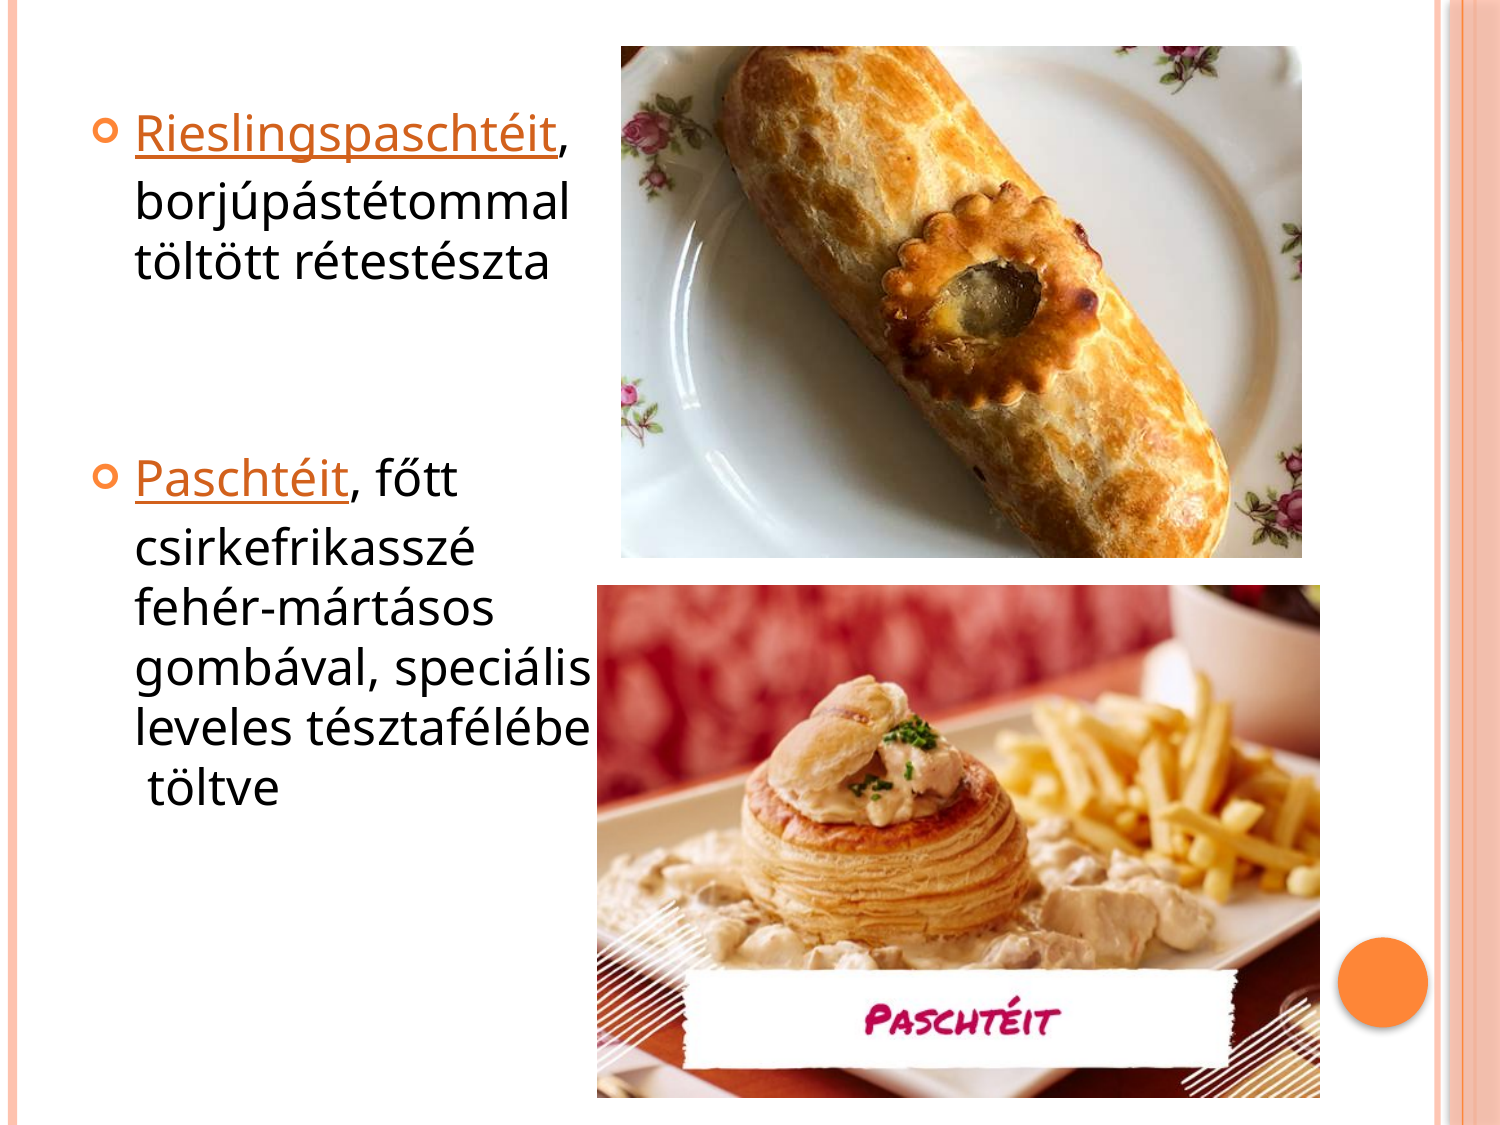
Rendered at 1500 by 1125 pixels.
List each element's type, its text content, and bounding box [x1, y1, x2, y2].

list Rieslingspaschtéit, borjúpástétommal töltött rétestészta Paschtéit, főtt csirkefrikasszé fehér-mártásos gombával, speciális leveles tésztafélébe töltve [75, 93, 1300, 1062]
picture [597, 585, 1321, 1099]
picture [620, 46, 1303, 558]
